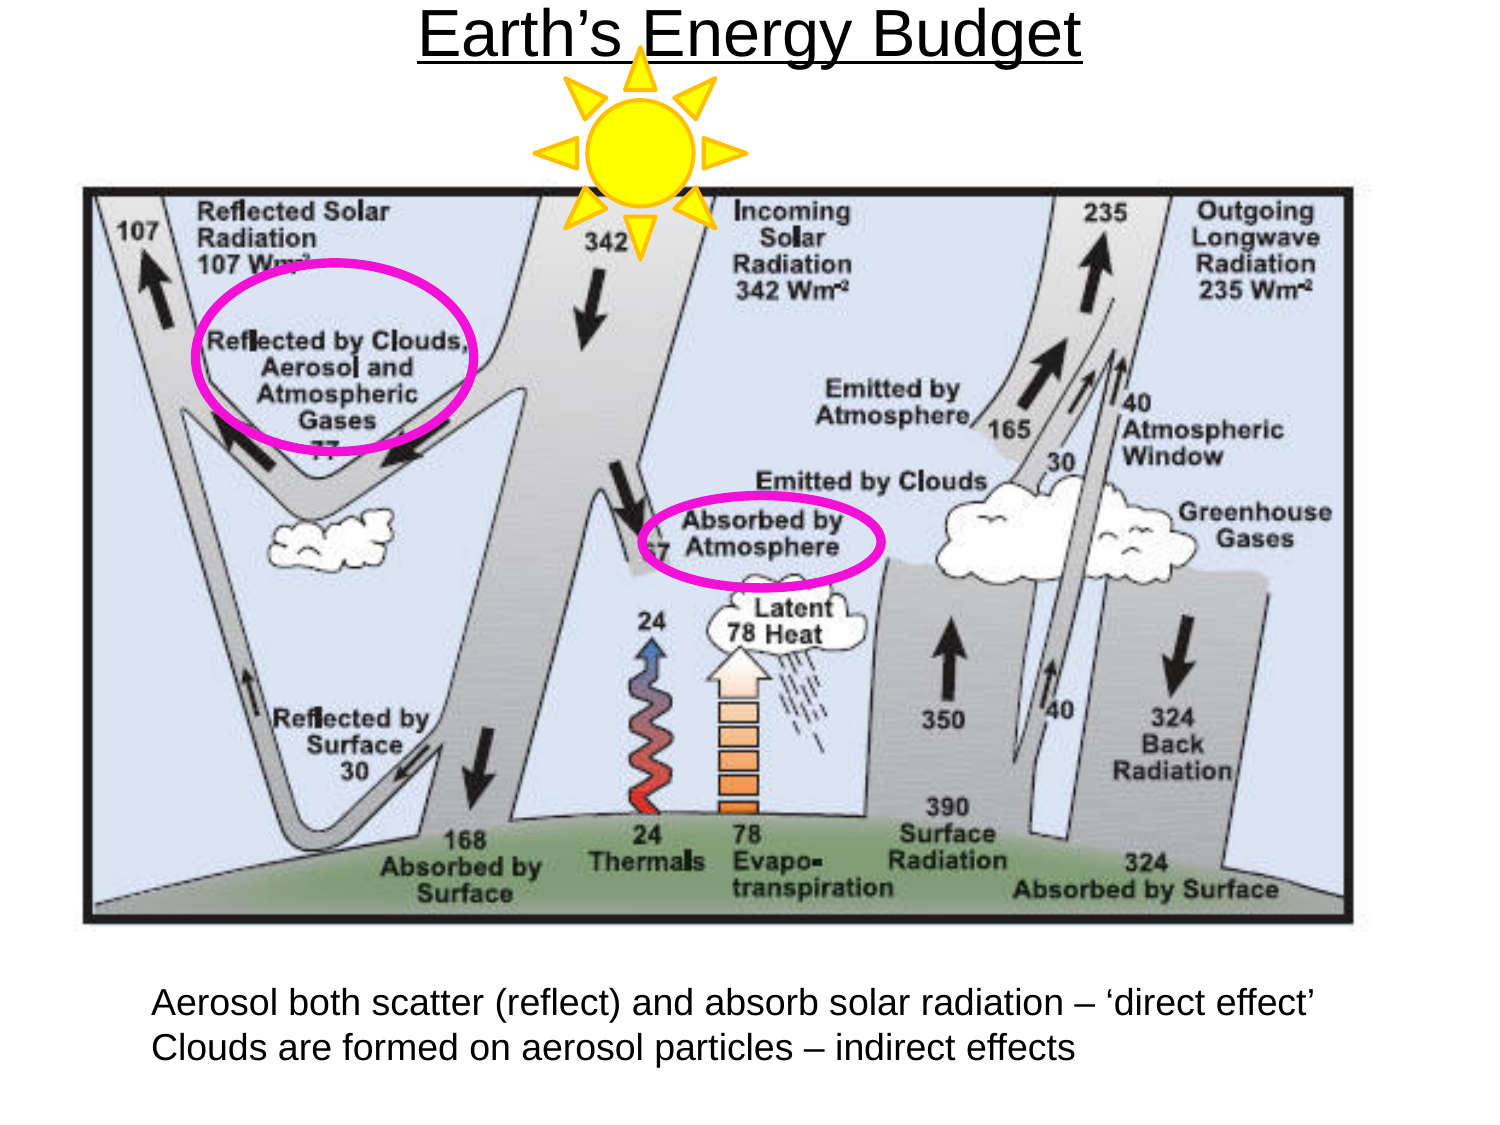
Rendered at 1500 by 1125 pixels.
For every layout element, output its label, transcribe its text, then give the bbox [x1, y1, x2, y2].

text_box [532, 136, 580, 159]
text_box [701, 136, 749, 159]
text_box [672, 76, 718, 122]
text_box [563, 76, 609, 122]
text_box Aerosol both scatter (reflect) and absorb solar radiation – ‘direct effect’ Clouds are formed on aerosol particles – indirect effects [136, 970, 1331, 1121]
text_box Earth’s Energy Budget [112, 0, 1388, 83]
text_box [623, 45, 658, 93]
picture [56, 160, 1388, 932]
text_box [585, 98, 696, 159]
